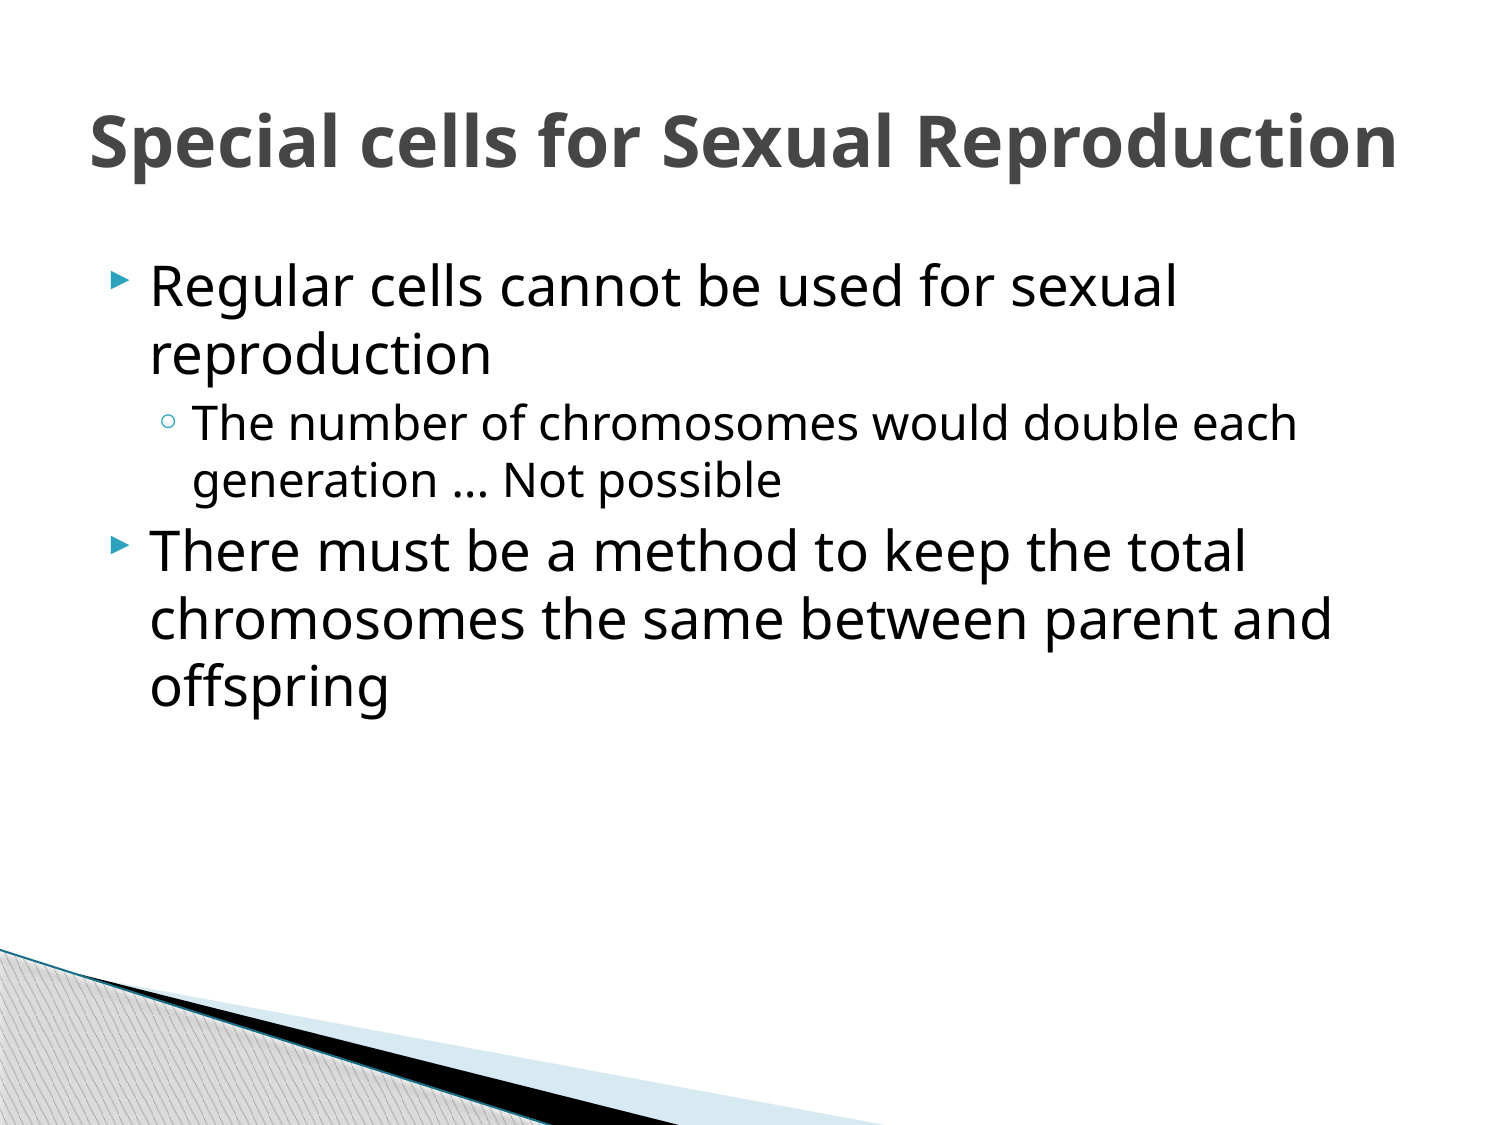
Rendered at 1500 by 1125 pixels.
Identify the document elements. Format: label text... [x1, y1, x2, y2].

list Regular cells cannot be used for sexual reproduction The number of chromosomes would double each generation ... Not possible There must be a method to keep the total chromosomes the same between parent and offspring [75, 243, 1425, 986]
title Special cells for Sexual Reproduction [75, 45, 1425, 233]
